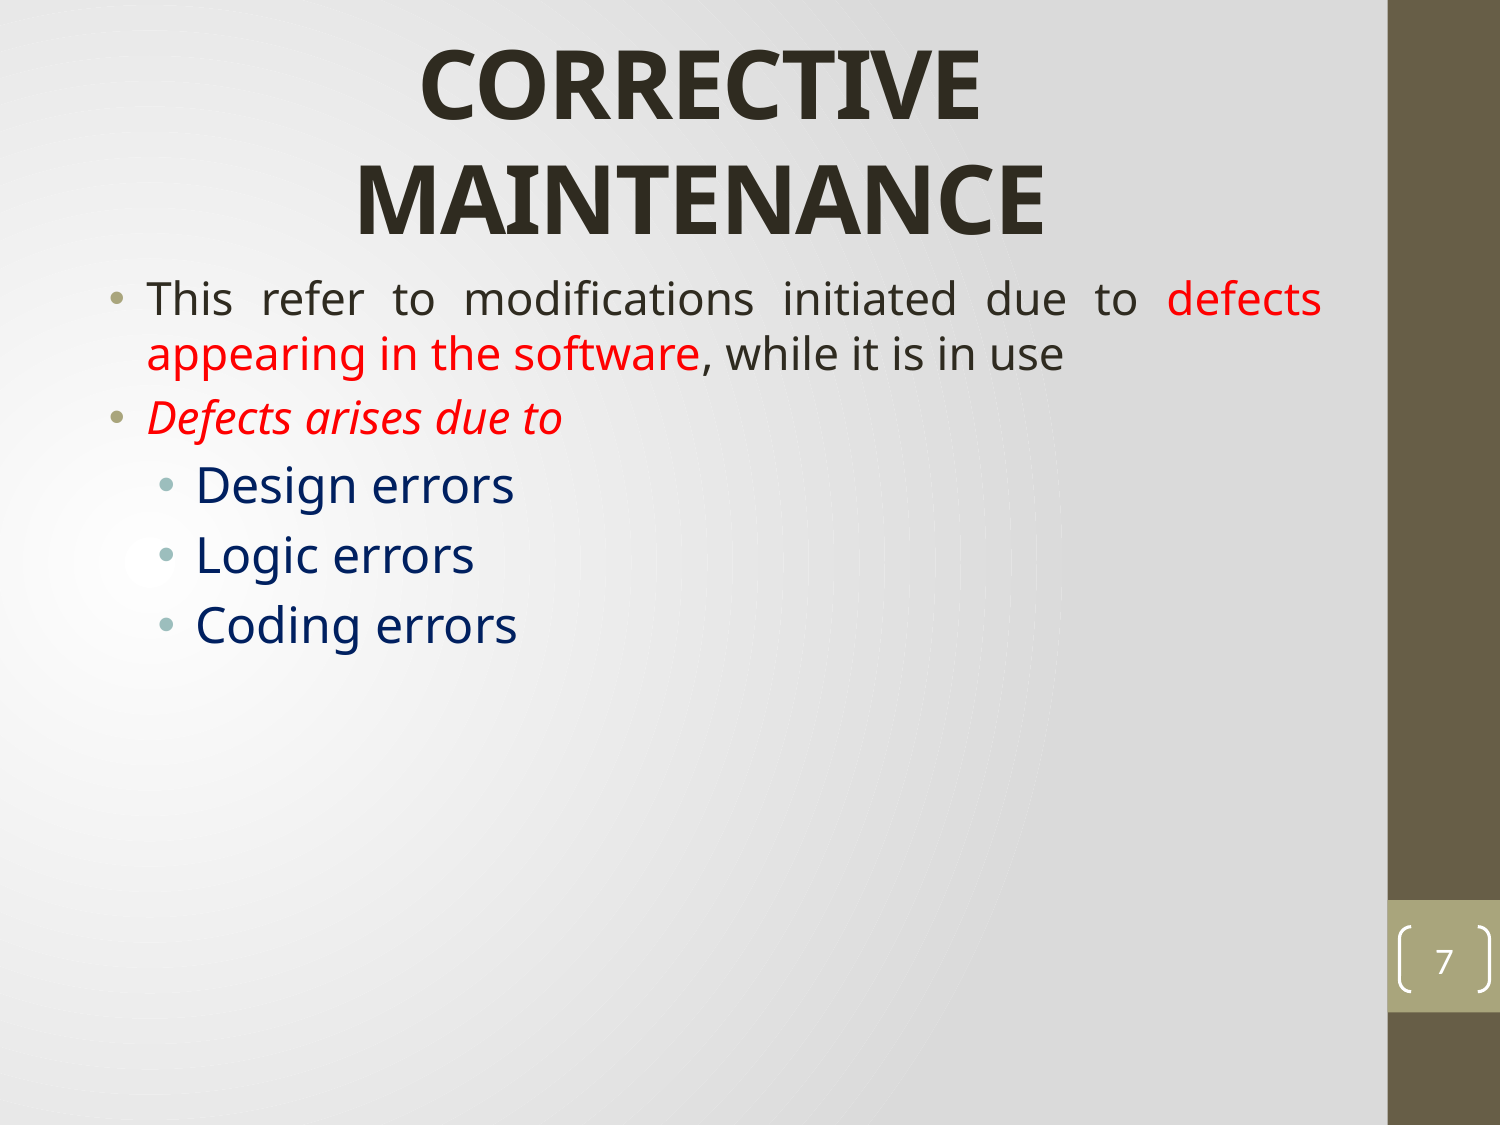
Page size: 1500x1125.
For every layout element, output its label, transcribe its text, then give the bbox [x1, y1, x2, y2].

slide_number 7 [1397, 925, 1492, 994]
list This refer to modifications initiated due to defects appearing in the software, while it is in use Defects arises due to Design errors Logic errors Coding errors [75, 262, 1338, 1062]
title CORRECTIVE MAINTENANCE [75, 45, 1325, 233]
